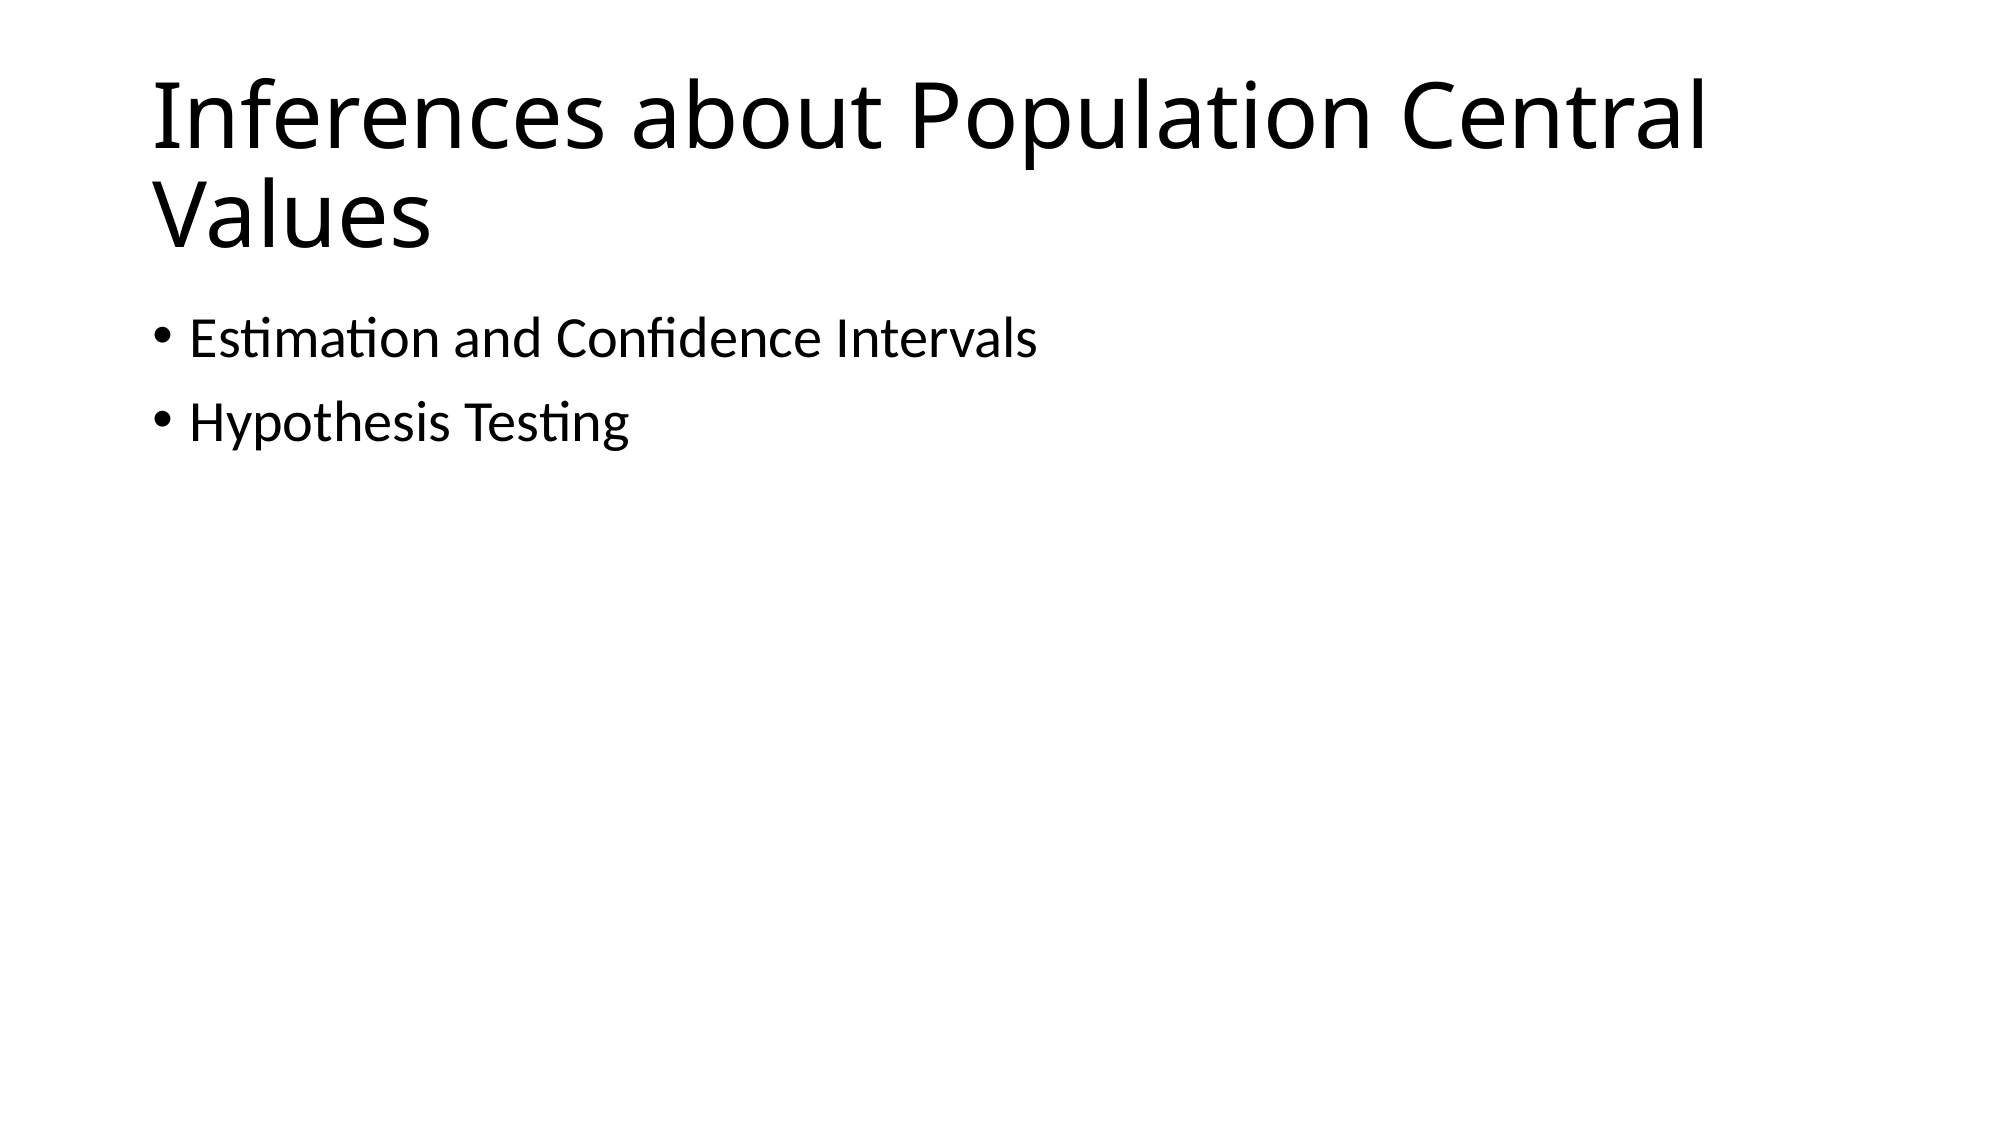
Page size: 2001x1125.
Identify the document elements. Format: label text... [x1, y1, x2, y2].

title Inferences about Population Central Values [137, 59, 1863, 278]
list Estimation and Confidence Intervals Hypothesis Testing [137, 299, 1863, 1014]
